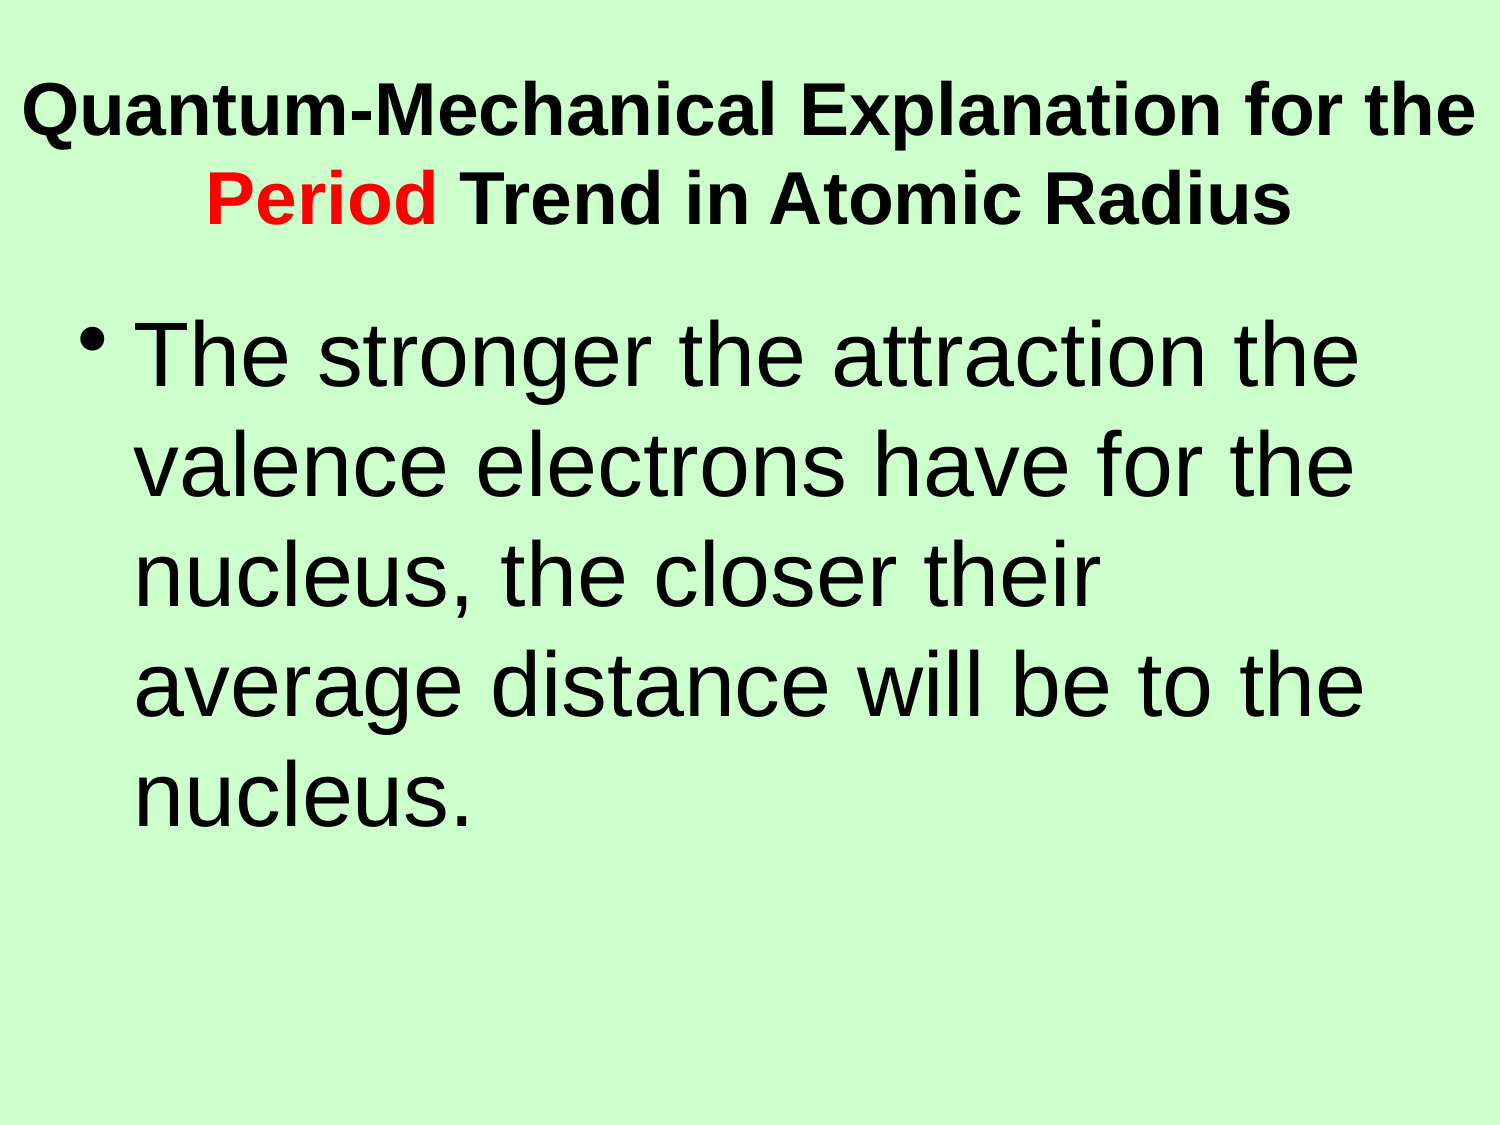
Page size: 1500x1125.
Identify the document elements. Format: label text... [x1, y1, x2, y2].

title Quantum-Mechanical Explanation for the Period Trend in Atomic Radius [0, 62, 1500, 238]
list The stronger the attraction the valence electrons have for the nucleus, the closer their average distance will be to the nucleus. [62, 287, 1463, 1001]
